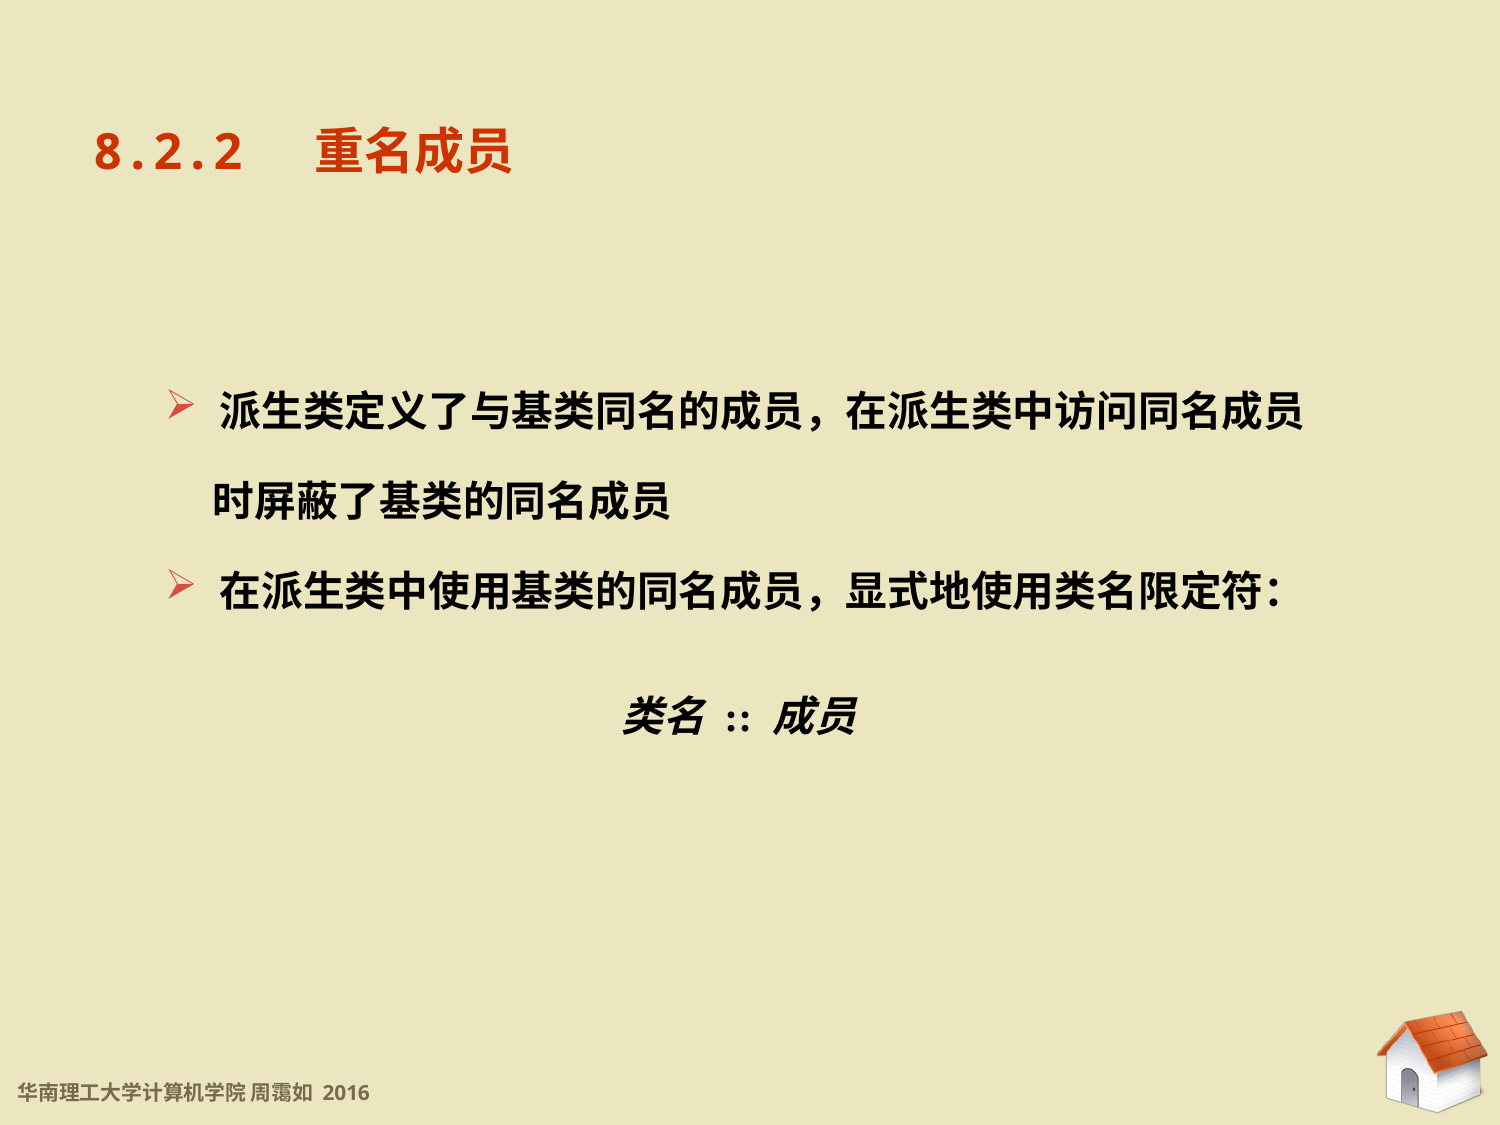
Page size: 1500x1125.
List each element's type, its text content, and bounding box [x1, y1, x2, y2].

picture [1375, 999, 1488, 1124]
title 8.2.2 重名成员 [137, 87, 1375, 275]
text_box 8.2.2 重名成员 [78, 112, 530, 188]
text_box 派生类定义了与基类同名的成员，在派生类中访问同名成员 时屏蔽了基类的同名成员 在派生类中使用基类的同名成员，显式地使用类名限定符： 类名 :: 成员 [149, 336, 1338, 747]
